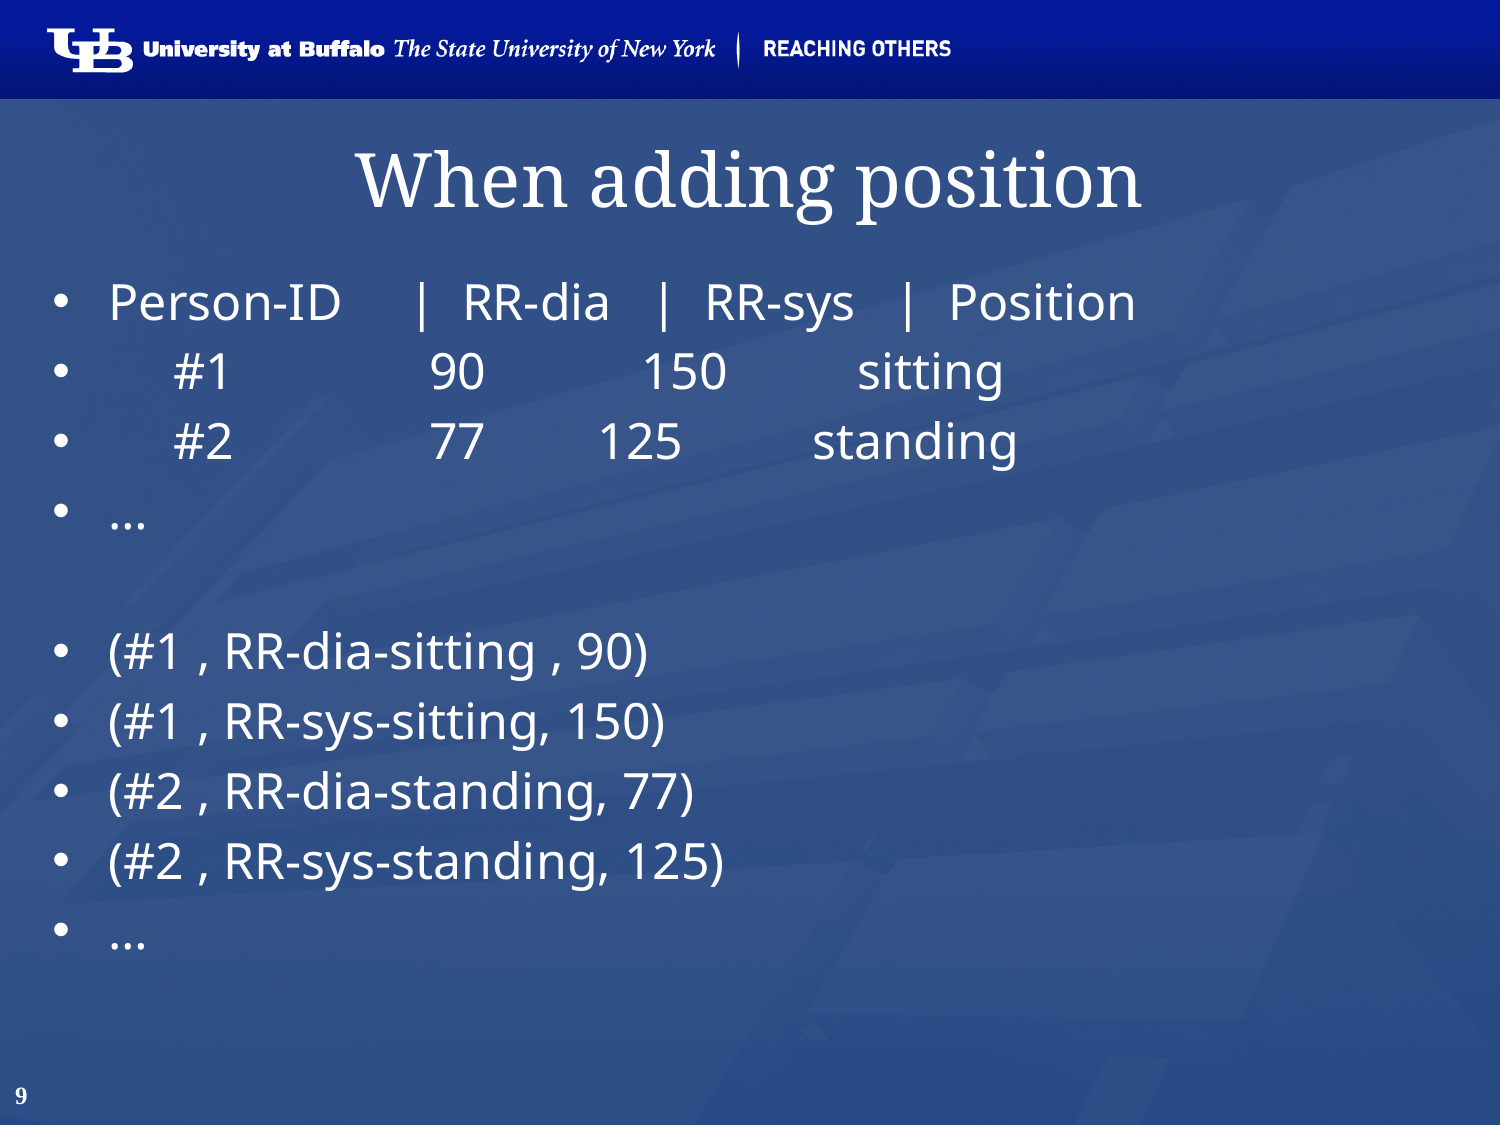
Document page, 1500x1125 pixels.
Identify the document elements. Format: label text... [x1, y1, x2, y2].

slide_number 9 [0, 1064, 75, 1125]
title When adding position [37, 125, 1463, 250]
list Person-ID | RR-dia | RR-sys | Position #1 90 150 sitting #2 77 125 standing … (#1 , RR-dia-sitting , 90) (#1 , RR-sys-sitting, 150) (#2 , RR-dia-standing, 77) (#2 , RR-sys-standing, 125) … [37, 262, 1463, 1088]
picture [0, 0, 1500, 99]
